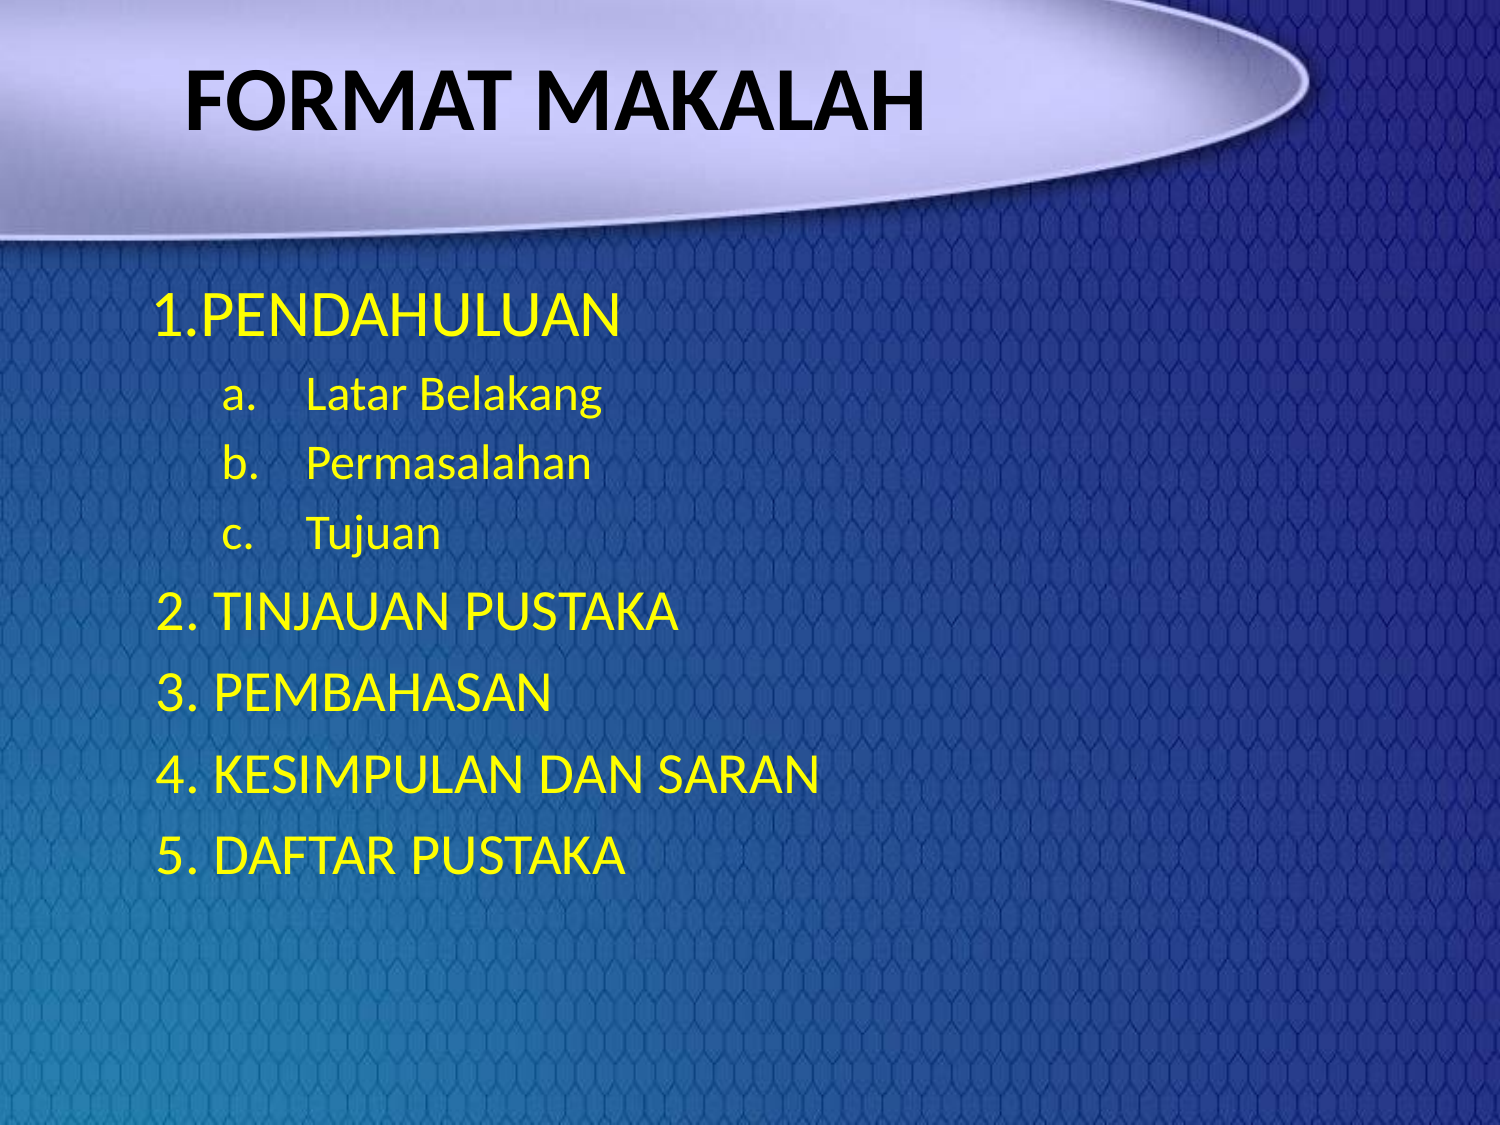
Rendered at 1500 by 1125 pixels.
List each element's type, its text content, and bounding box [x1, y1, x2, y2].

title FORMAT MAKALAH [37, 0, 1075, 188]
list 1.PENDAHULUAN Latar Belakang Permasalahan Tujuan 2. TINJAUAN PUSTAKA 3. PEMBAHASAN 4. KESIMPULAN DAN SARAN 5. DAFTAR PUSTAKA [75, 262, 1425, 1005]
picture [0, 0, 1500, 1125]
